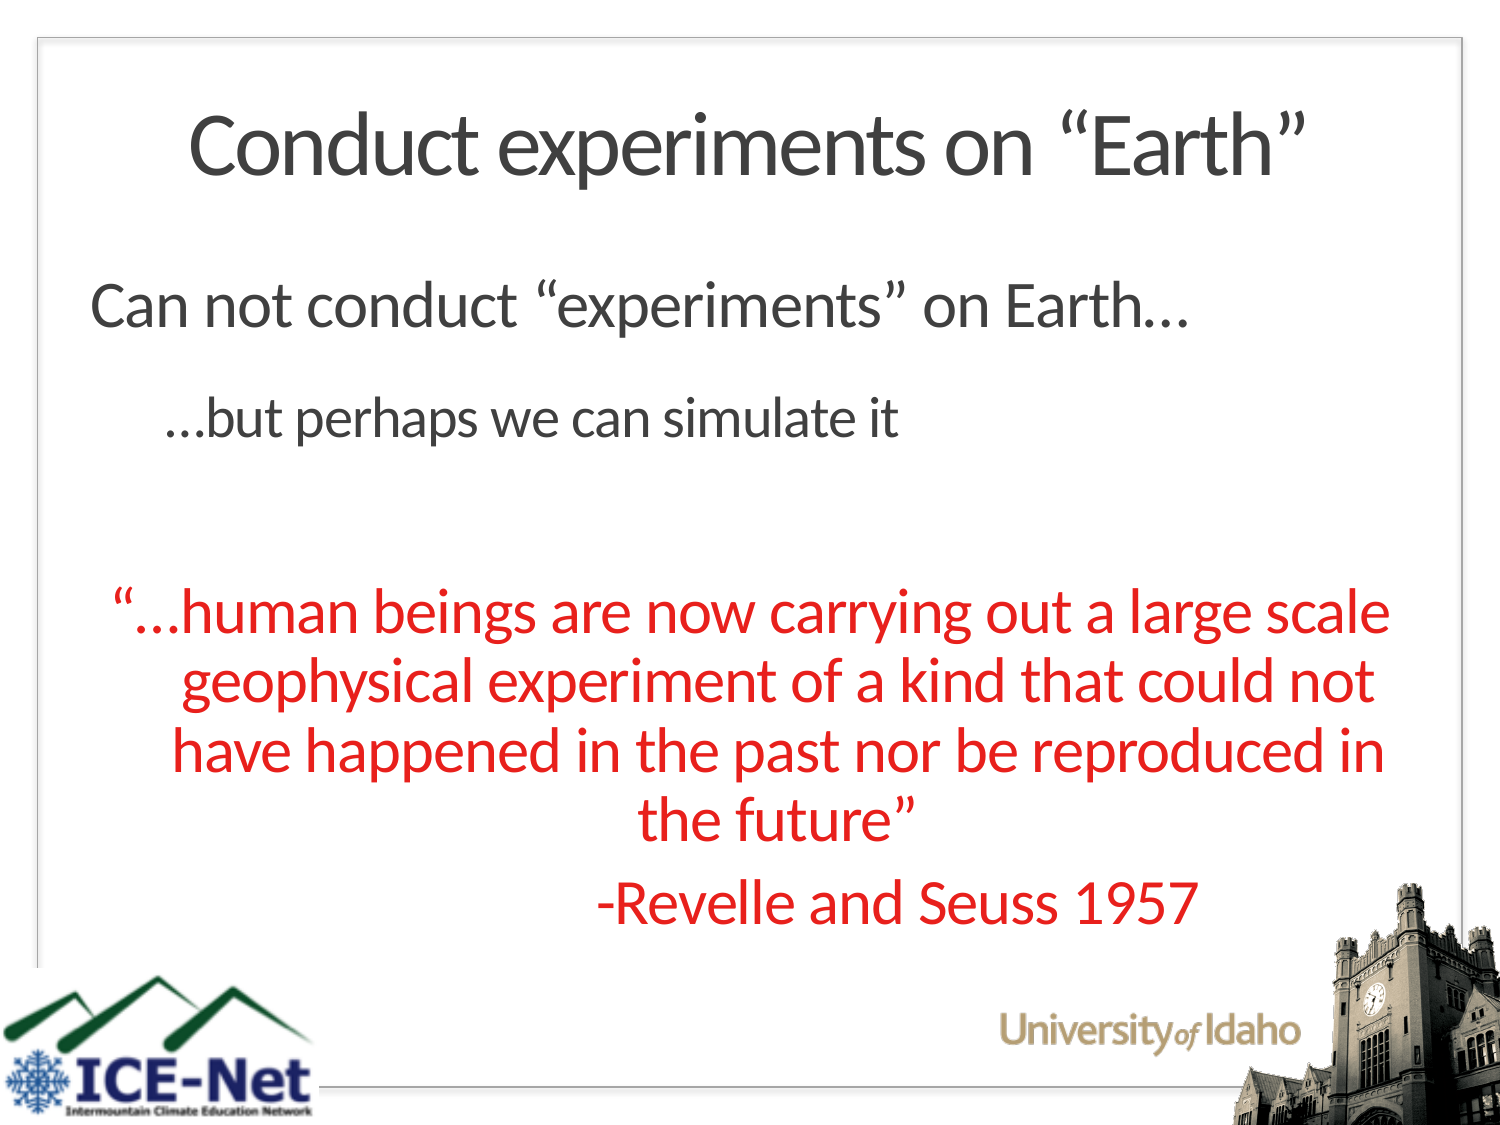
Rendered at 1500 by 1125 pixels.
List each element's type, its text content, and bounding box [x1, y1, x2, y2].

picture [1227, 882, 1500, 1125]
list Can not conduct “experiments” on Earth… …but perhaps we can simulate it “…human beings are now carrying out a large scale geophysical experiment of a kind that could not have happened in the past nor be reproduced in the future” -Revelle and Seuss 1957 [75, 262, 1425, 1005]
picture [0, 968, 319, 1125]
title Conduct experiments on “Earth” [75, 45, 1425, 233]
